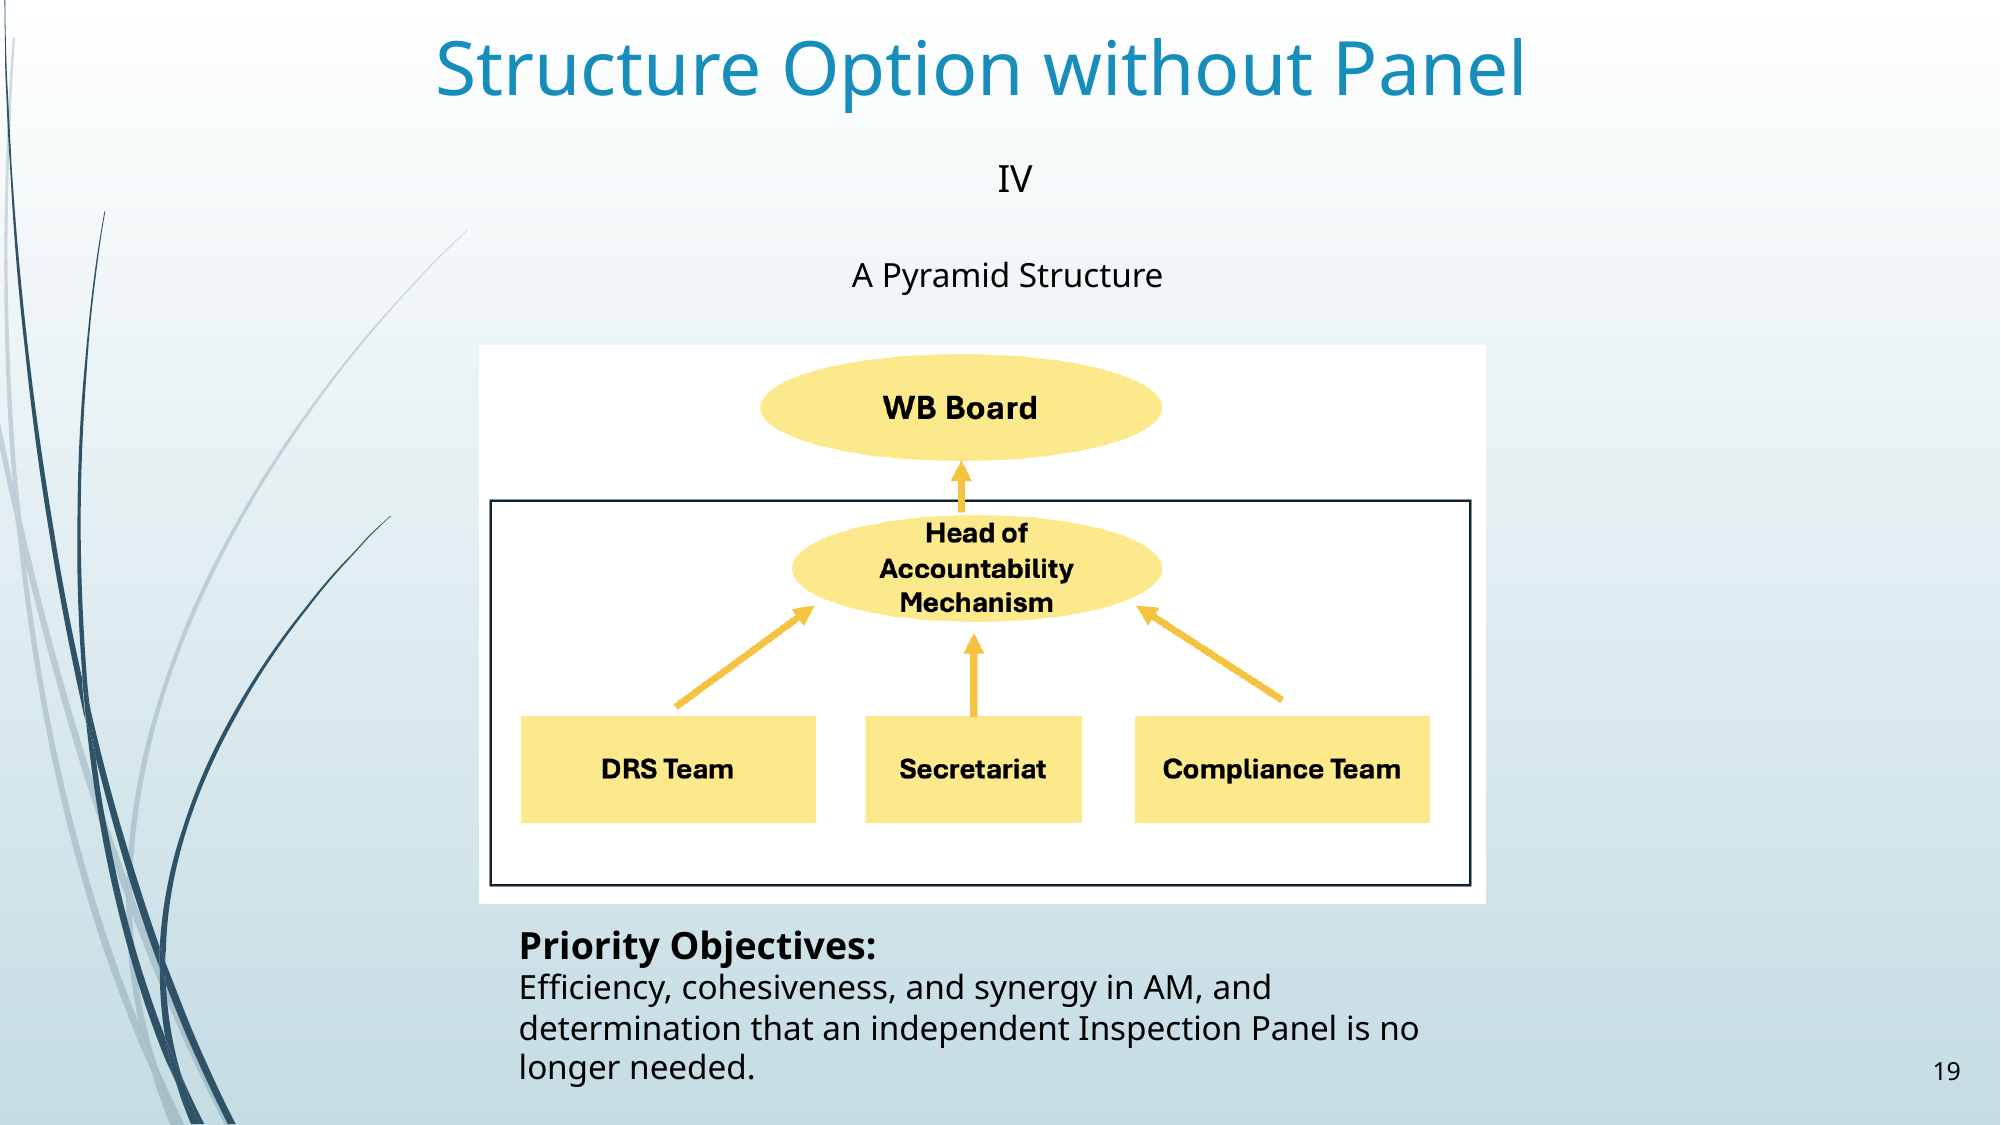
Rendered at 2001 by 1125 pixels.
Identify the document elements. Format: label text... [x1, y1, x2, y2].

title A Pyramid Structure [836, 246, 1298, 308]
text_box Structure Option without Panel [420, 12, 1602, 118]
text_box IV [982, 147, 1048, 208]
picture [479, 344, 1486, 904]
slide_number ‹#› [1848, 1042, 1976, 1103]
text_box Priority Objectives: Efficiency, cohesiveness, and synergy in AM, and determination that an independent Inspection Panel is no longer needed. [503, 914, 1465, 1094]
